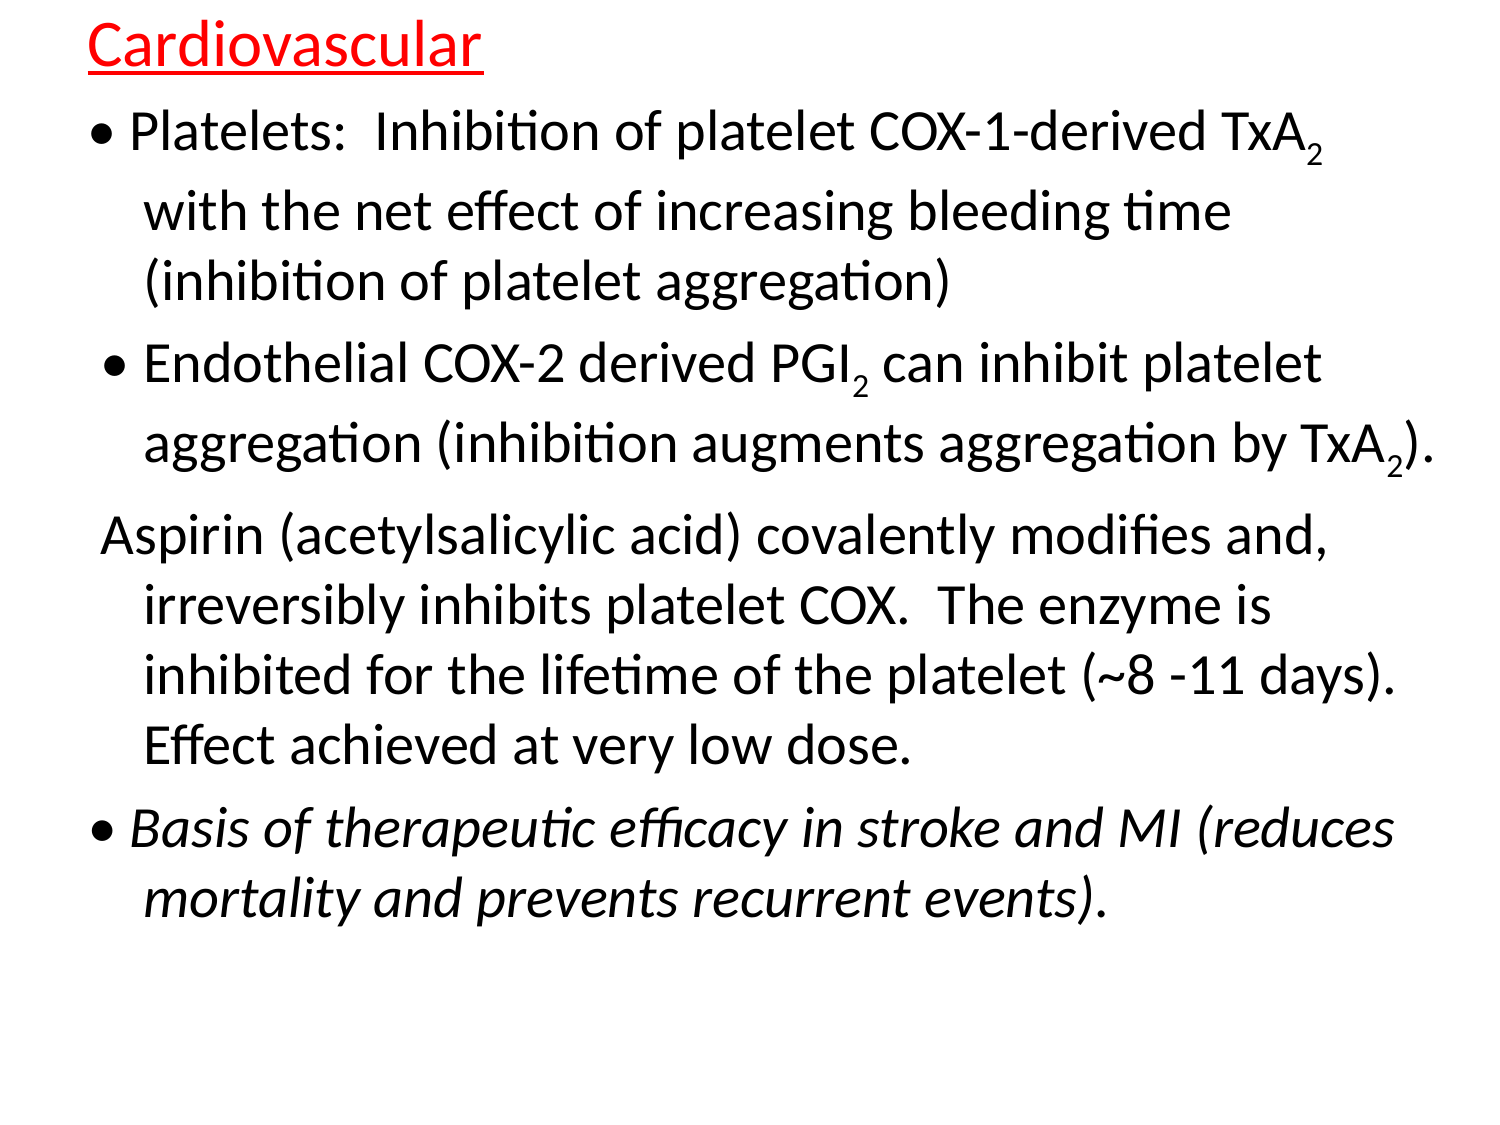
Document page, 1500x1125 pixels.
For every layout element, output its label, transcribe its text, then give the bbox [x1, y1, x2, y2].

list Cardiovascular • Platelets: Inhibition of platelet COX-1-derived TxA2 with the net effect of increasing bleeding time (inhibition of platelet aggregation) • Endothelial COX-2 derived PGI2 can inhibit platelet aggregation (inhibition augments aggregation by TxA2). Aspirin (acetylsalicylic acid) covalently modifies and, irreversibly inhibits platelet COX. The enzyme is inhibited for the lifetime of the platelet (~8 -11 days). Effect achieved at very low dose. • Basis of therapeutic efficacy in stroke and MI (reduces mortality and prevents recurrent events). [86, 0, 1438, 1125]
